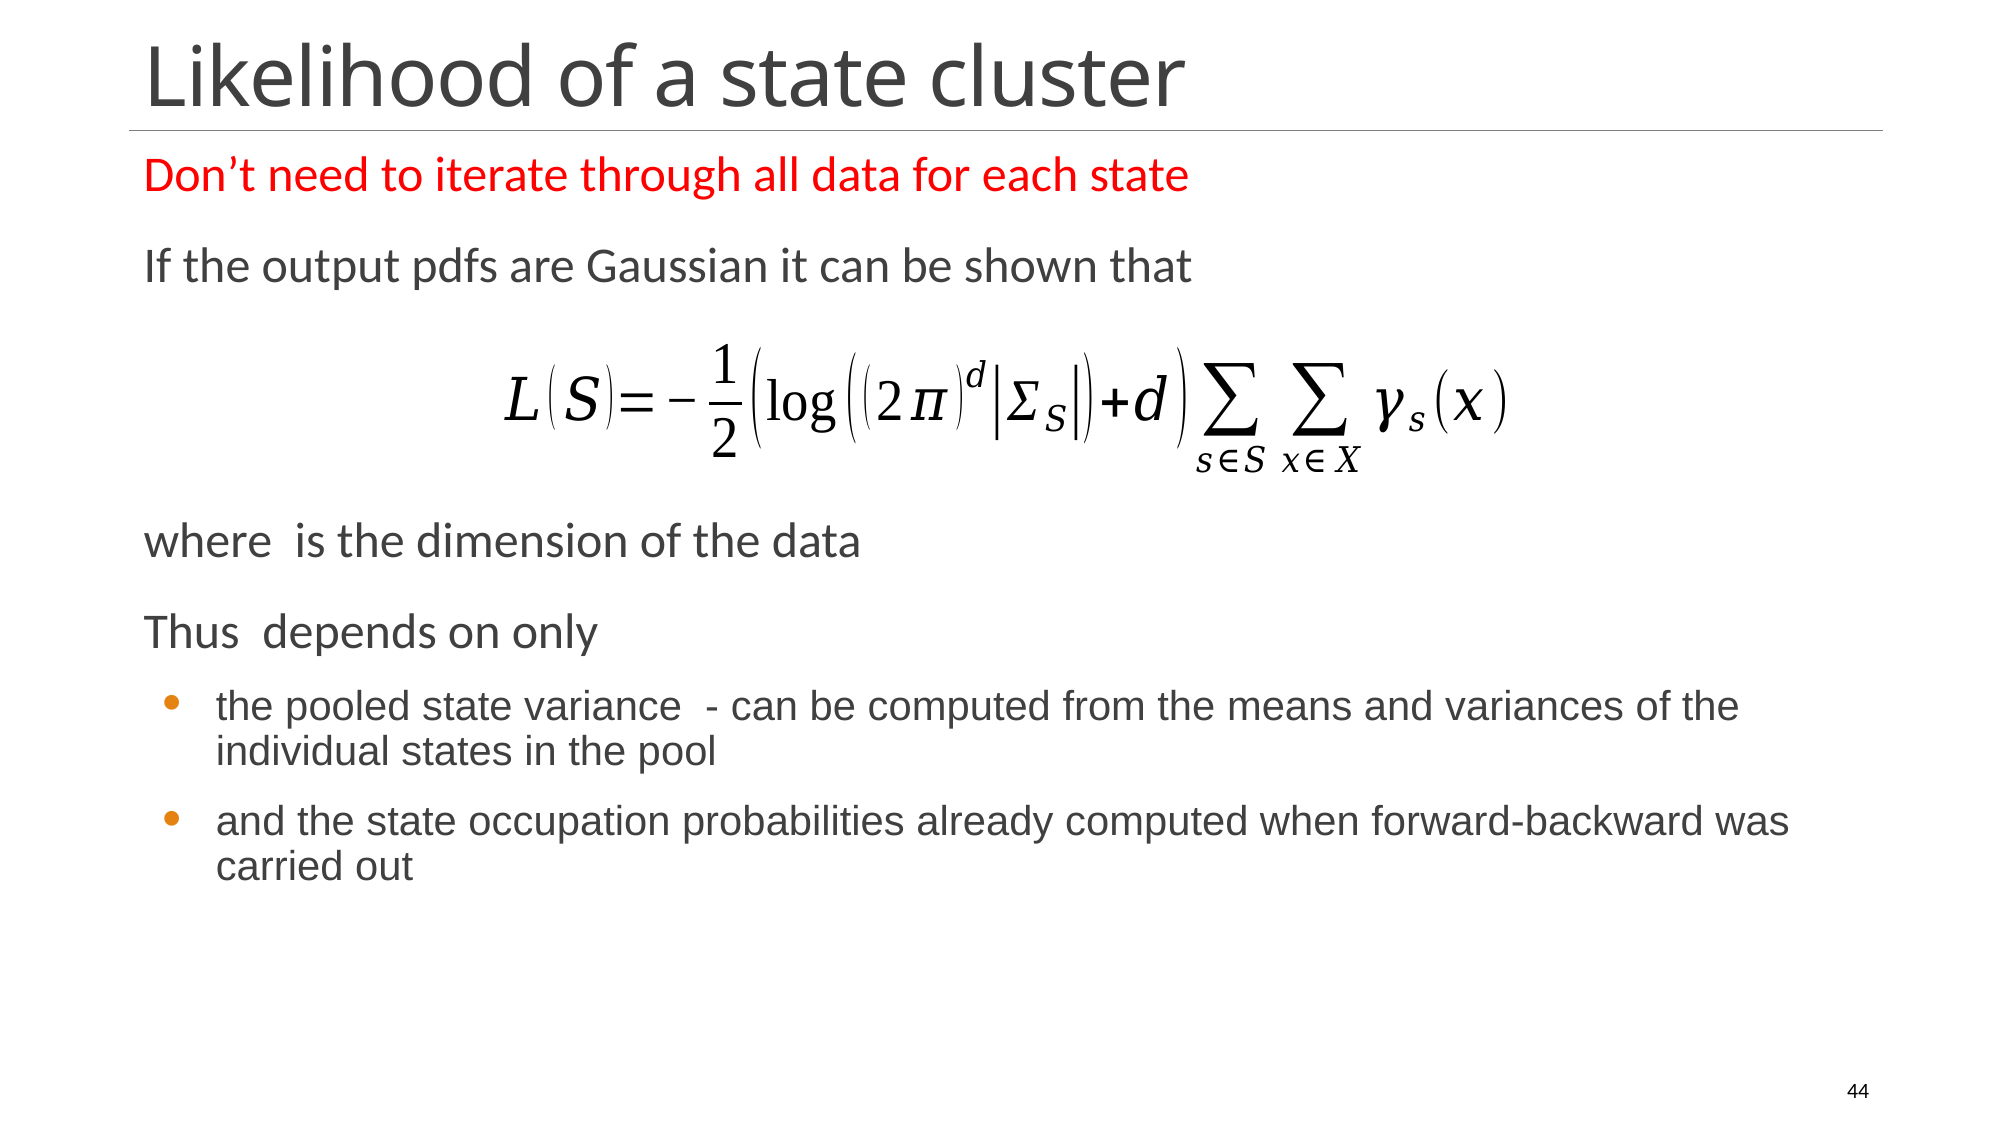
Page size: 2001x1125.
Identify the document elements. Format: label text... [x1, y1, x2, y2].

slide_number 44 [1668, 1059, 1885, 1120]
title Likelihood of a state cluster [128, 19, 1883, 131]
